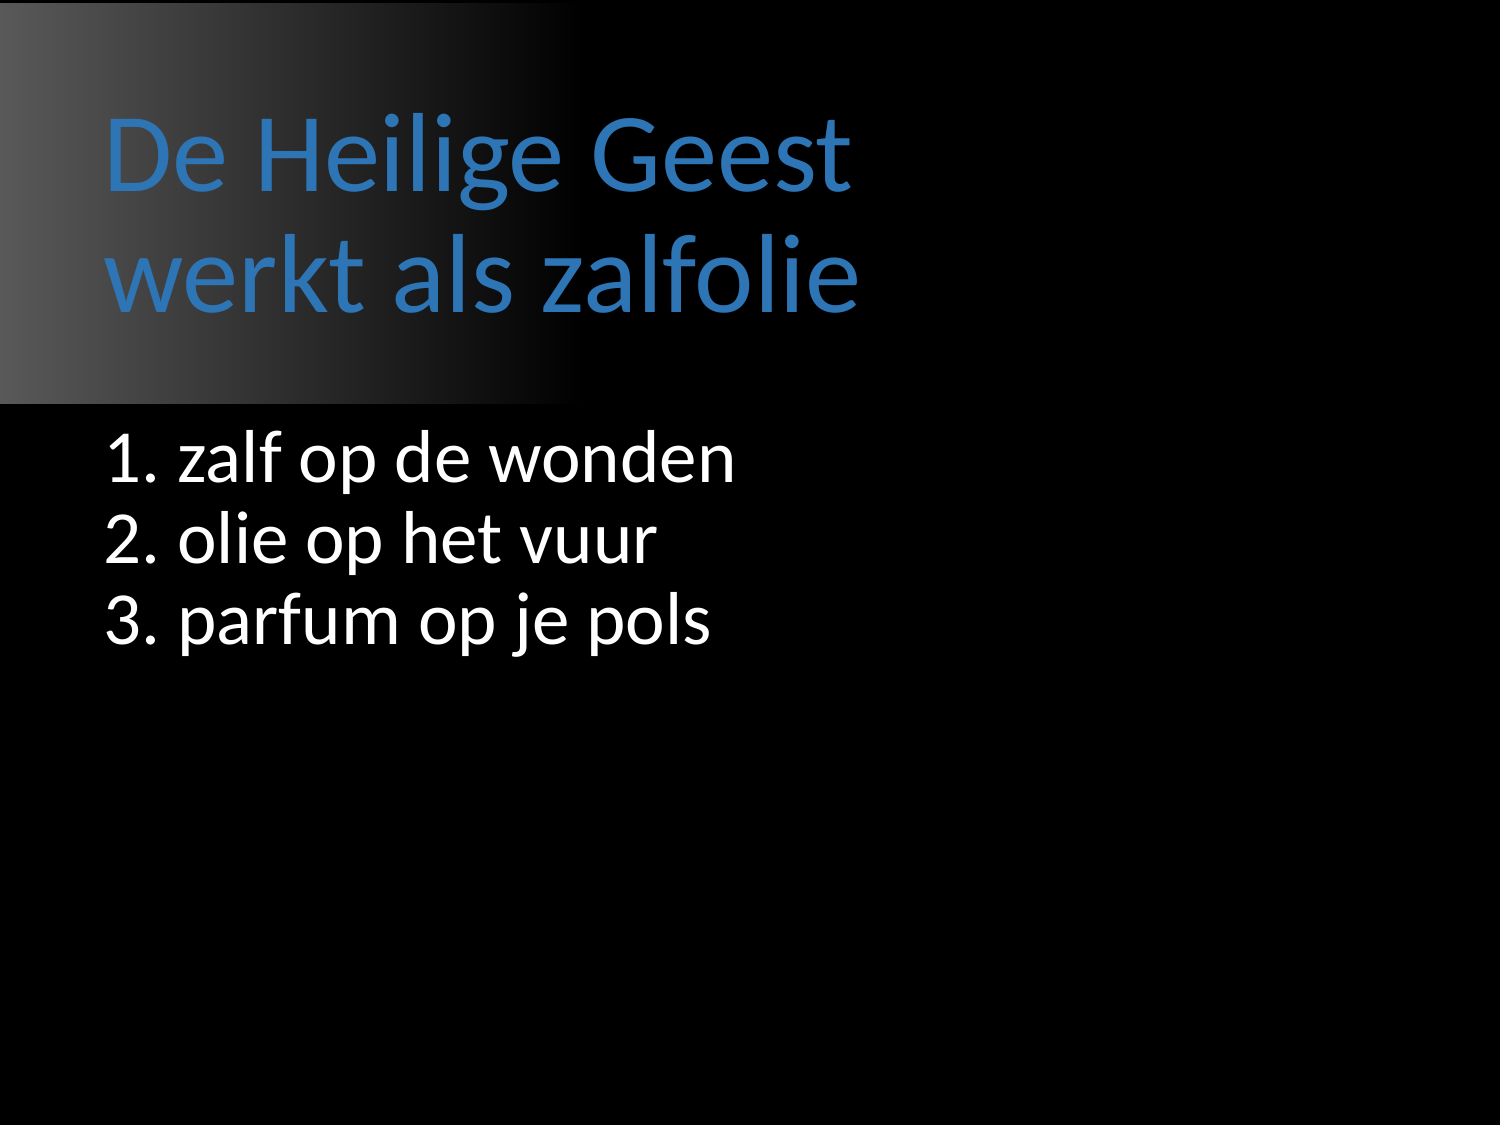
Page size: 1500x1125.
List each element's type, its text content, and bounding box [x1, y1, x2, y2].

text_box [0, 3, 776, 404]
title De Heilige Geest werkt als zalfolie 1. zalf op de wonden 2. olie op het vuur 3. parfum op je pols [88, 86, 1422, 964]
